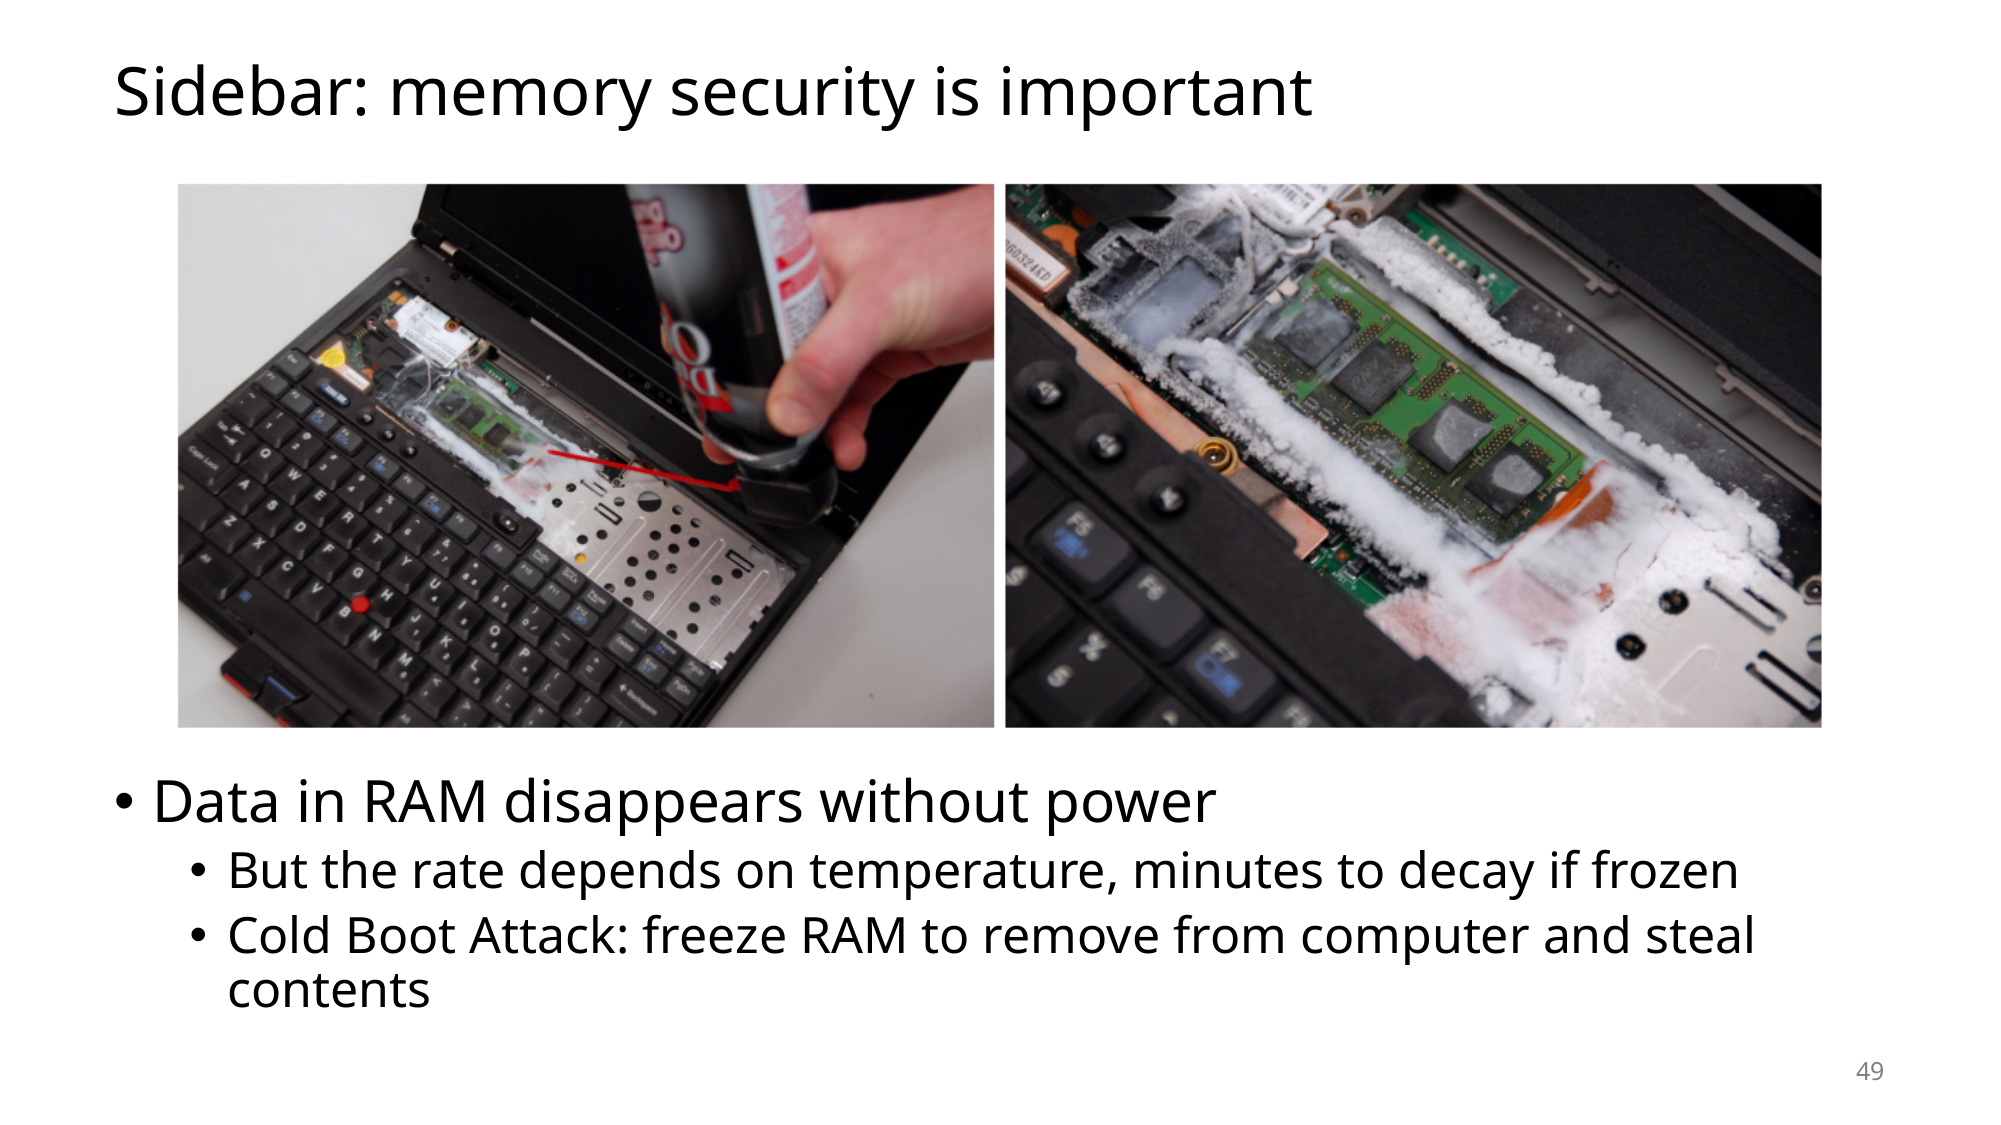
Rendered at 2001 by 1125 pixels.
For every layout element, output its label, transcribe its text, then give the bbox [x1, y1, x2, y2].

list Data in RAM disappears without power But the rate depends on temperature, minutes to decay if frozen Cold Boot Attack: freeze RAM to remove from computer and steal contents [99, 764, 1900, 1013]
picture [174, 180, 1826, 735]
slide_number 49 [1749, 1042, 1900, 1103]
title Sidebar: memory security is important [99, 37, 1900, 150]
